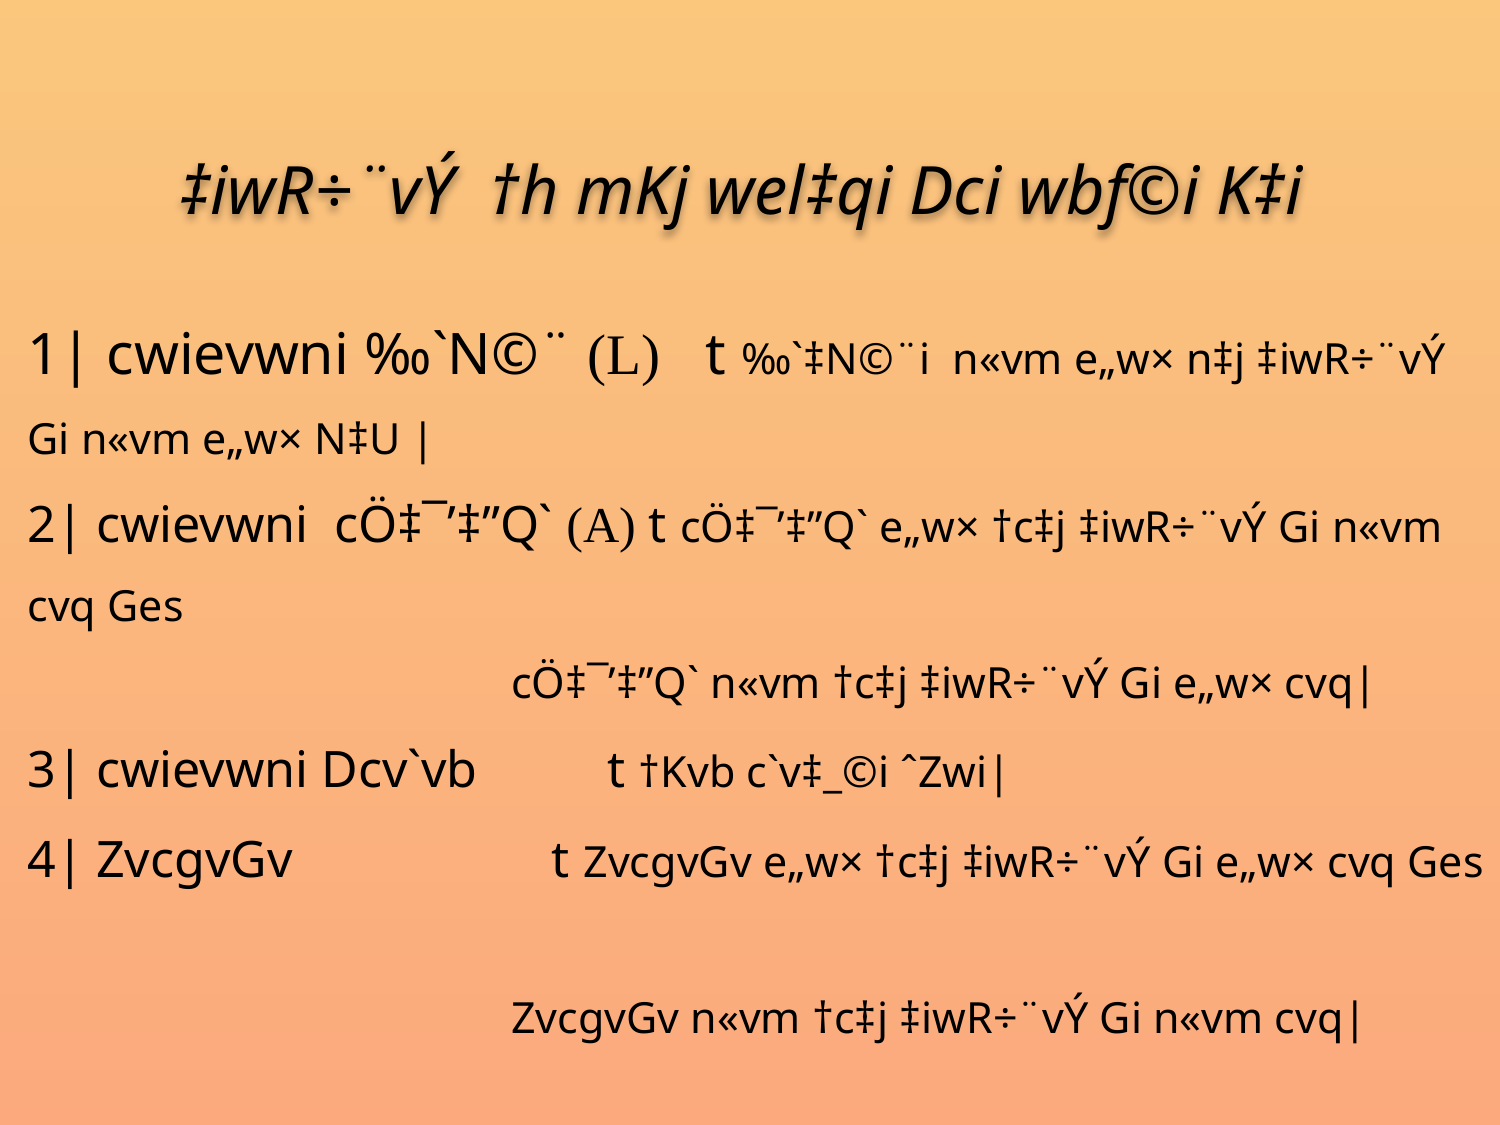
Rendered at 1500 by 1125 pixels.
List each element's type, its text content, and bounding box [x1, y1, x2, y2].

title ‡iwR÷¨vÝ †h mKj wel‡qi Dci wbf©i K‡i [112, 75, 1388, 275]
subtitle 1| cwievwni ‰`N©¨ (L) t ‰`‡N©¨i n«vm e„w× n‡j ‡iwR÷¨vÝ Gi n«vm e„w× N‡U | 2| cwievwni cÖ‡¯’‡”Q` (A) t cÖ‡¯’‡”Q` e„w× †c‡j ‡iwR÷¨vÝ Gi n«vm cvq Ges cÖ‡¯’‡”Q` n«vm †c‡j ‡iwR÷¨vÝ Gi e„w× cvq| 3| cwievwni Dcv`vb t †Kvb c`v‡_©i ˆZwi| 4| ZvcgvGv t ZvcgvGv e„w× †c‡j ‡iwR÷¨vÝ Gi e„w× cvq Ges ZvcgvGv n«vm †c‡j ‡iwR÷¨vÝ Gi n«vm cvq| [12, 275, 1500, 1050]
